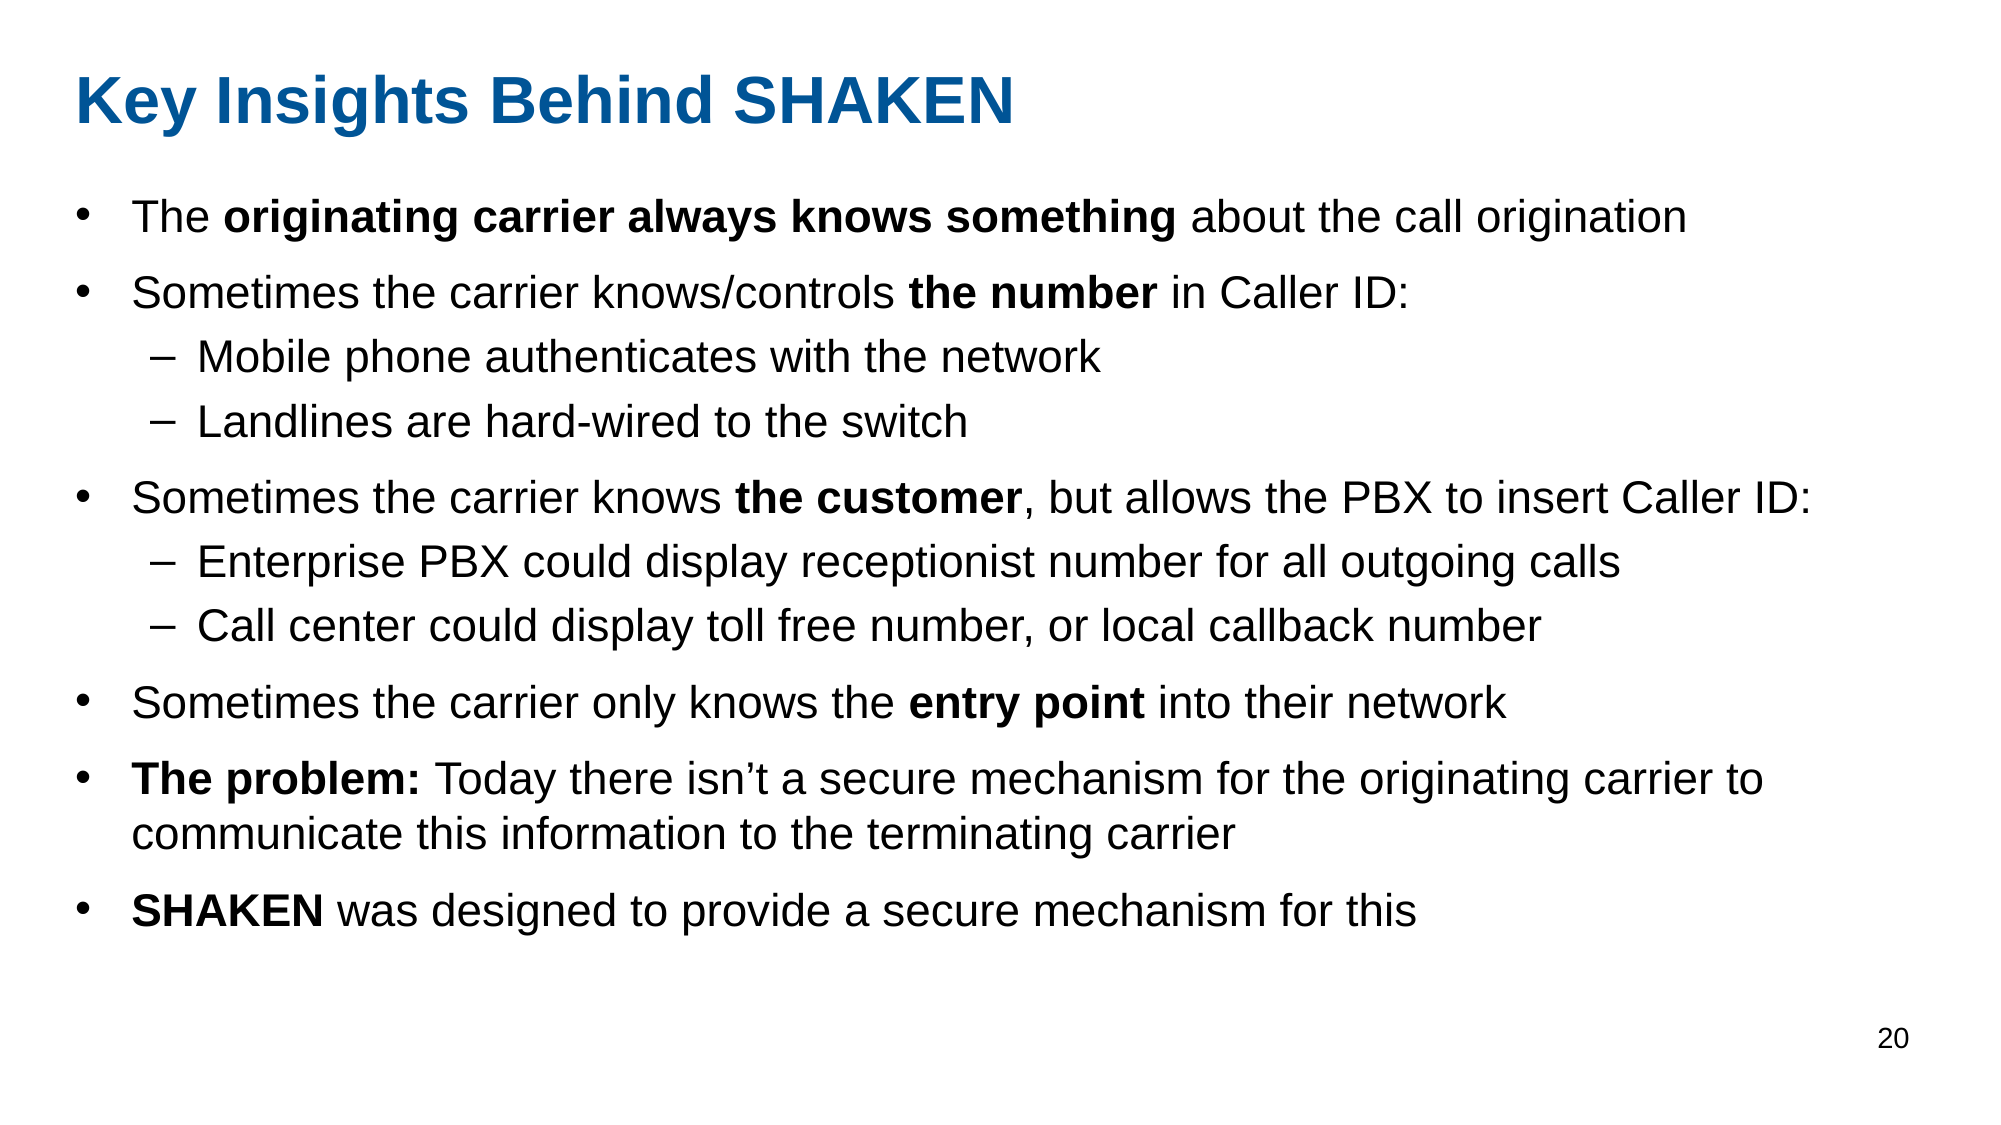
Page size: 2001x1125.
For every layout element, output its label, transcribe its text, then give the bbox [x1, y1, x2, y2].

list The originating carrier always knows something about the call origination Sometimes the carrier knows/controls the number in Caller ID: Mobile phone authenticates with the network Landlines are hard-wired to the switch Sometimes the carrier knows the customer, but allows the PBX to insert Caller ID: Enterprise PBX could display receptionist number for all outgoing calls Call center could display toll free number, or local callback number Sometimes the carrier only knows the entry point into their network The problem: Today there isn’t a secure mechanism for the originating carrier to communicate this information to the terminating carrier SHAKEN was designed to provide a secure mechanism for this [75, 186, 1925, 1013]
slide_number 20 [1800, 1012, 1925, 1088]
title Key Insights Behind SHAKEN [75, 37, 1925, 157]
